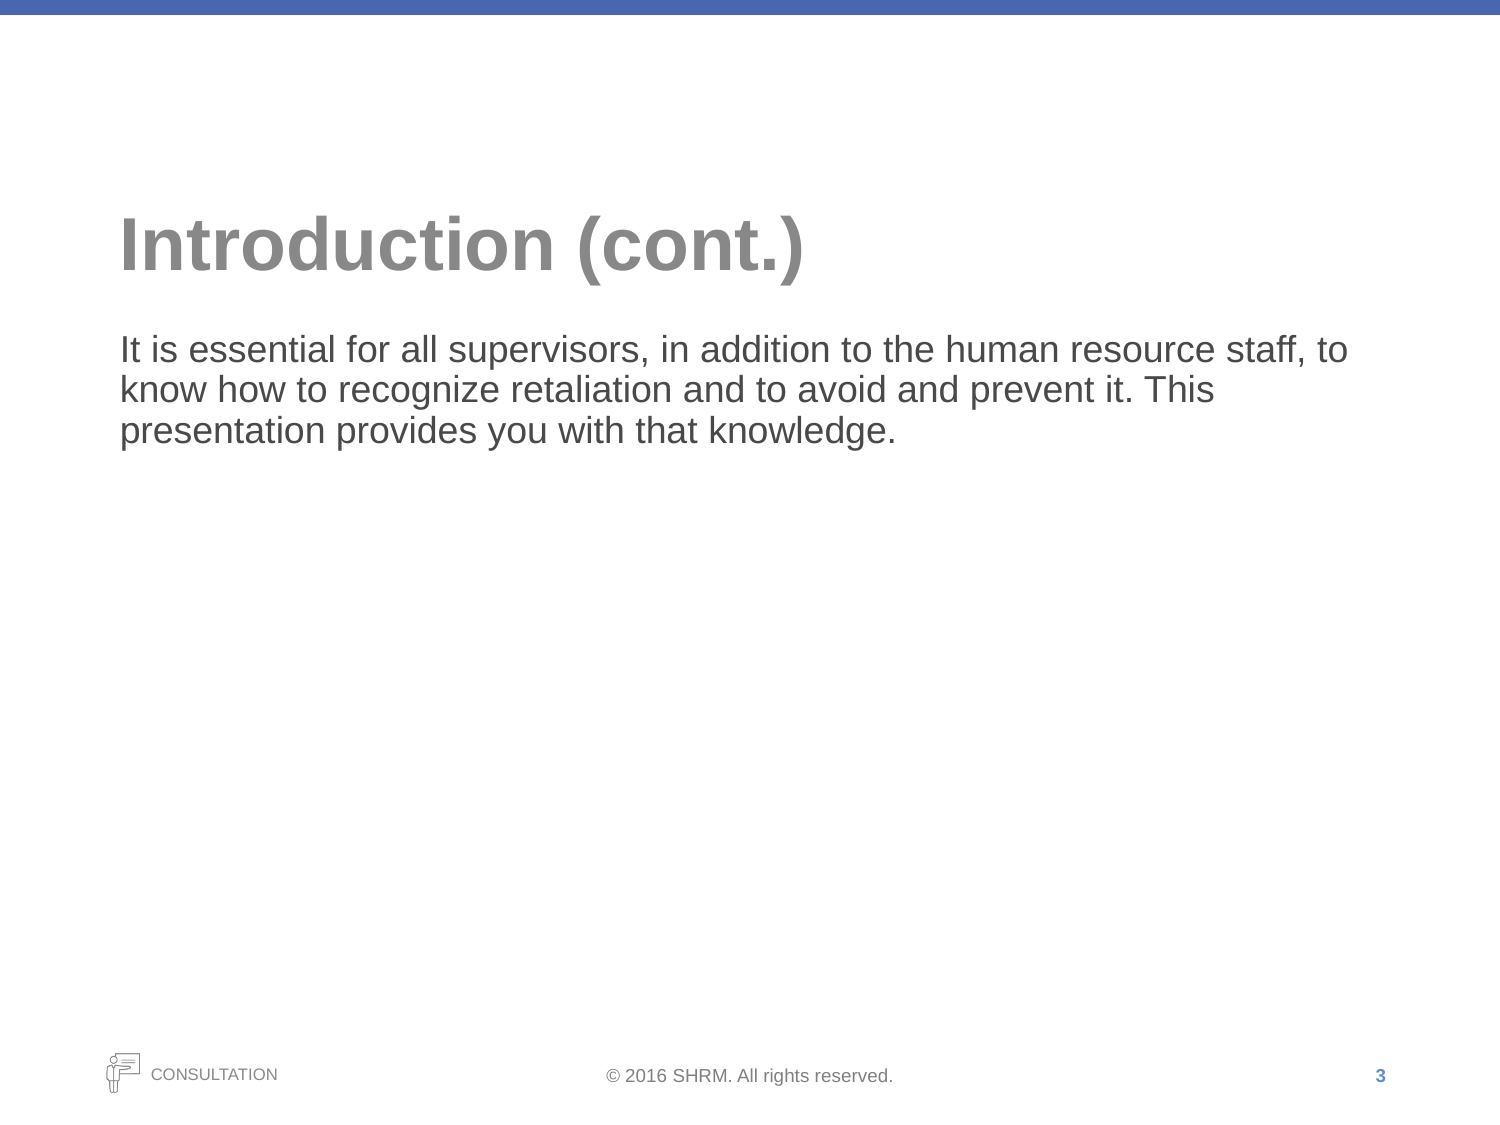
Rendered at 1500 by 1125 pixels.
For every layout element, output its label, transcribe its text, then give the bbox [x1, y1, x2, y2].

slide_number 3 [1206, 1056, 1402, 1095]
title Introduction (cont.) [105, 104, 1403, 293]
picture [106, 1053, 140, 1093]
list It is essential for all supervisors, in addition to the human resource staff, to know how to recognize retaliation and to avoid and prevent it. This presentation provides you with that knowledge. [105, 322, 1403, 998]
